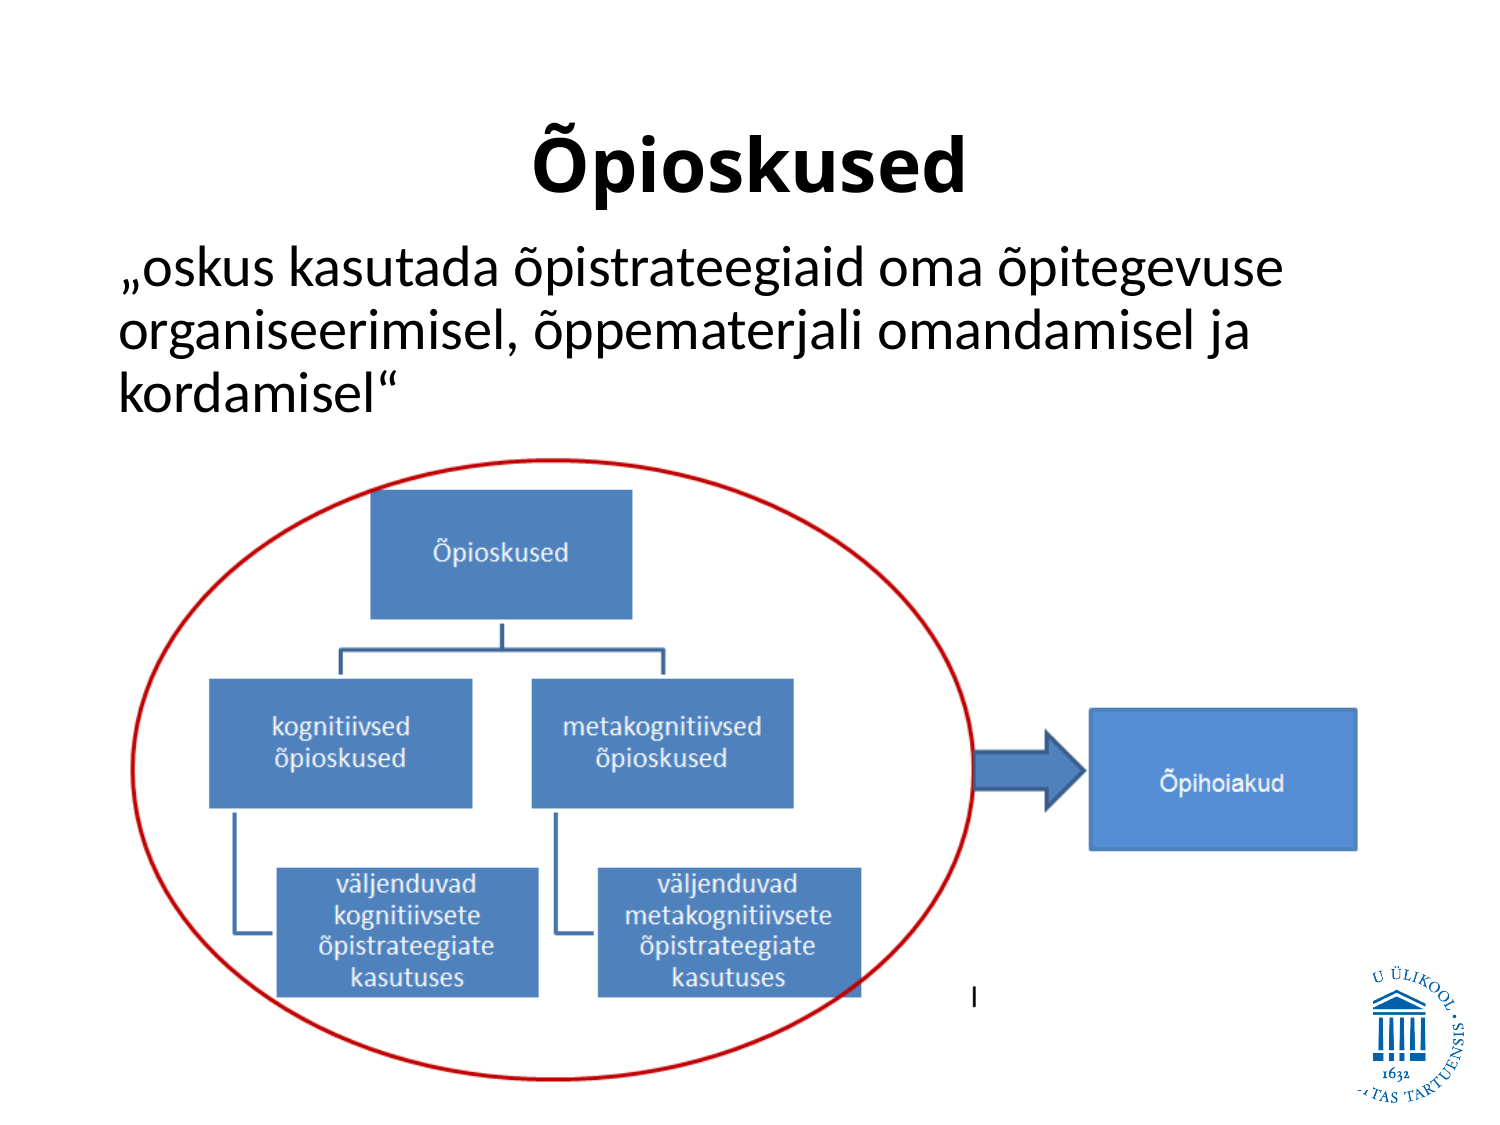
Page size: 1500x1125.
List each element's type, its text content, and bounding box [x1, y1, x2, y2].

picture [99, 450, 1464, 1103]
list „oskus kasutada õpistrateegiaid oma õpitegevuse organiseerimisel, õppematerjali omandamisel ja kordamisel“ [103, 228, 1397, 966]
title Õpioskused [103, 59, 1397, 228]
